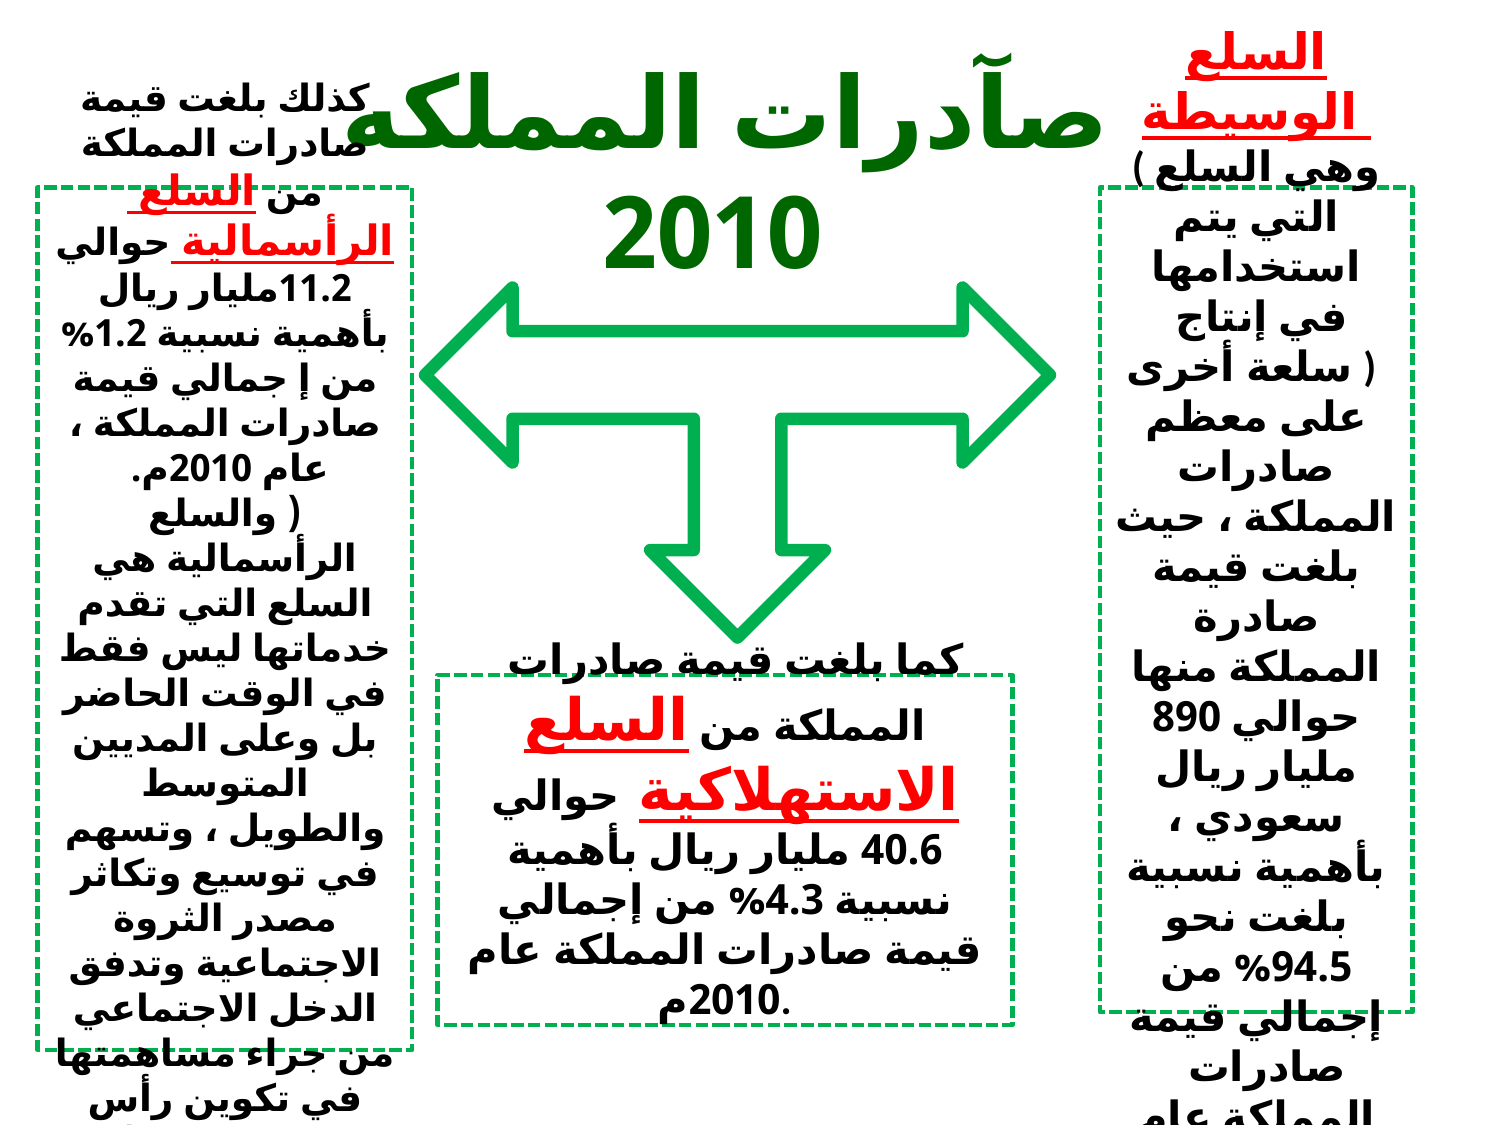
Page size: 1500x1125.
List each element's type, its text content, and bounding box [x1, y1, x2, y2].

title صآدرات المملكه 2010 [37, 75, 1388, 263]
text_box كذلك بلغت قيمة صادرات المملكة من السلع الرأسمالية حوالي 11.2مليار ريال بأهمية نسبية 1.2% من إ جمالي قيمة صادرات المملكة ، عام 2010م. ( والسلع الرأسمالية هي السلع التي تقدم خدماتها ليس فقط في الوقت الحاضر بل وعلى المديين المتوسط والطويل ، وتسهم في توسيع وتكاثر مصدر الثروة الاجتماعية وتدفق الدخل الاجتماعي من جراء مساهمتها في تكوين رأس المال الثابت ) . [35, 185, 414, 1052]
text_box كما بلغت قيمة صادرات المملكة من السلع الاستهلاكية حوالي 40.6 مليار ريال بأهمية نسبية 4.3% من إجمالي قيمة صادرات المملكة عام 2010م. [435, 673, 1015, 1027]
text_box [422, 285, 1053, 640]
text_box السلع الوسيطة ( وهي السلع التي يتم استخدامها في إنتاج سلعة أخرى ) على معظم صادرات المملكة ، حيث بلغت قيمة صادرة المملكة منها حوالي 890 مليار ريال سعودي ، بأهمية نسبية بلغت نحو 94.5% من إجمالي قيمة صادرات المملكة عام 2010م. [1098, 185, 1415, 1014]
